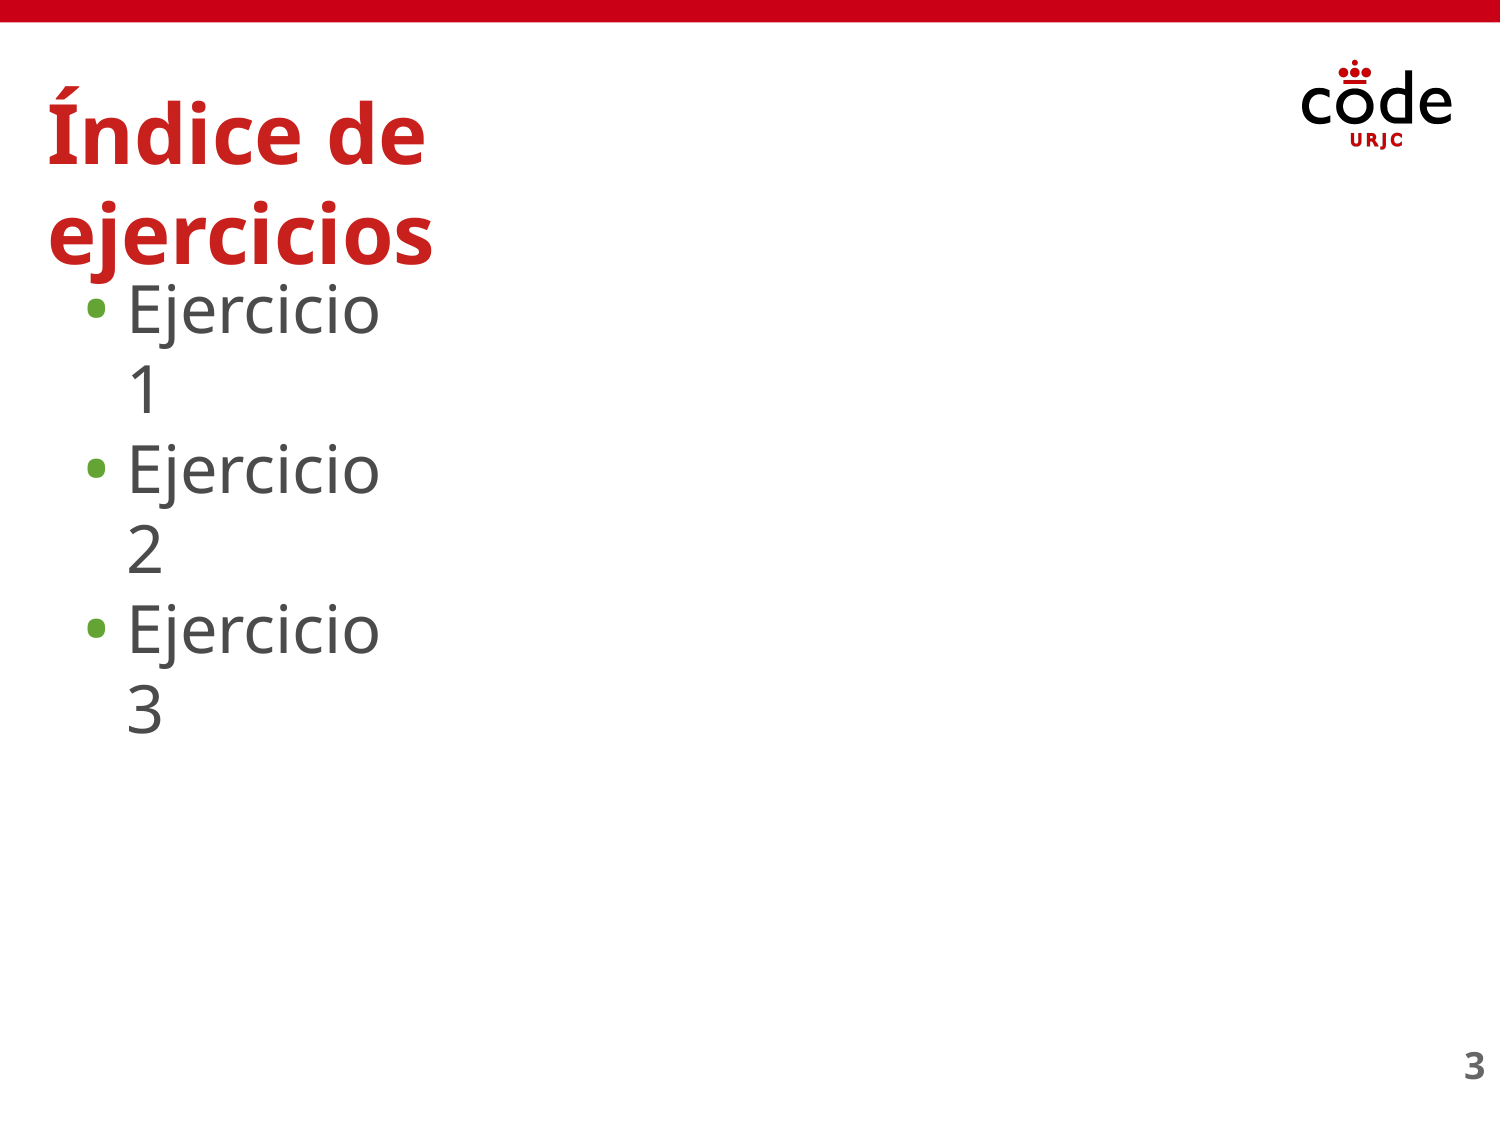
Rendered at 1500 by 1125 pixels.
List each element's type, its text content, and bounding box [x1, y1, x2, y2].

text_box [0, 0, 1500, 23]
title Índice de ejercicios [45, 79, 721, 282]
text_box 3 [1457, 1049, 1493, 1088]
text_box Ejercicio 1 Ejercicio 2 Ejercicio 3 [82, 264, 409, 747]
picture [1284, 49, 1468, 161]
